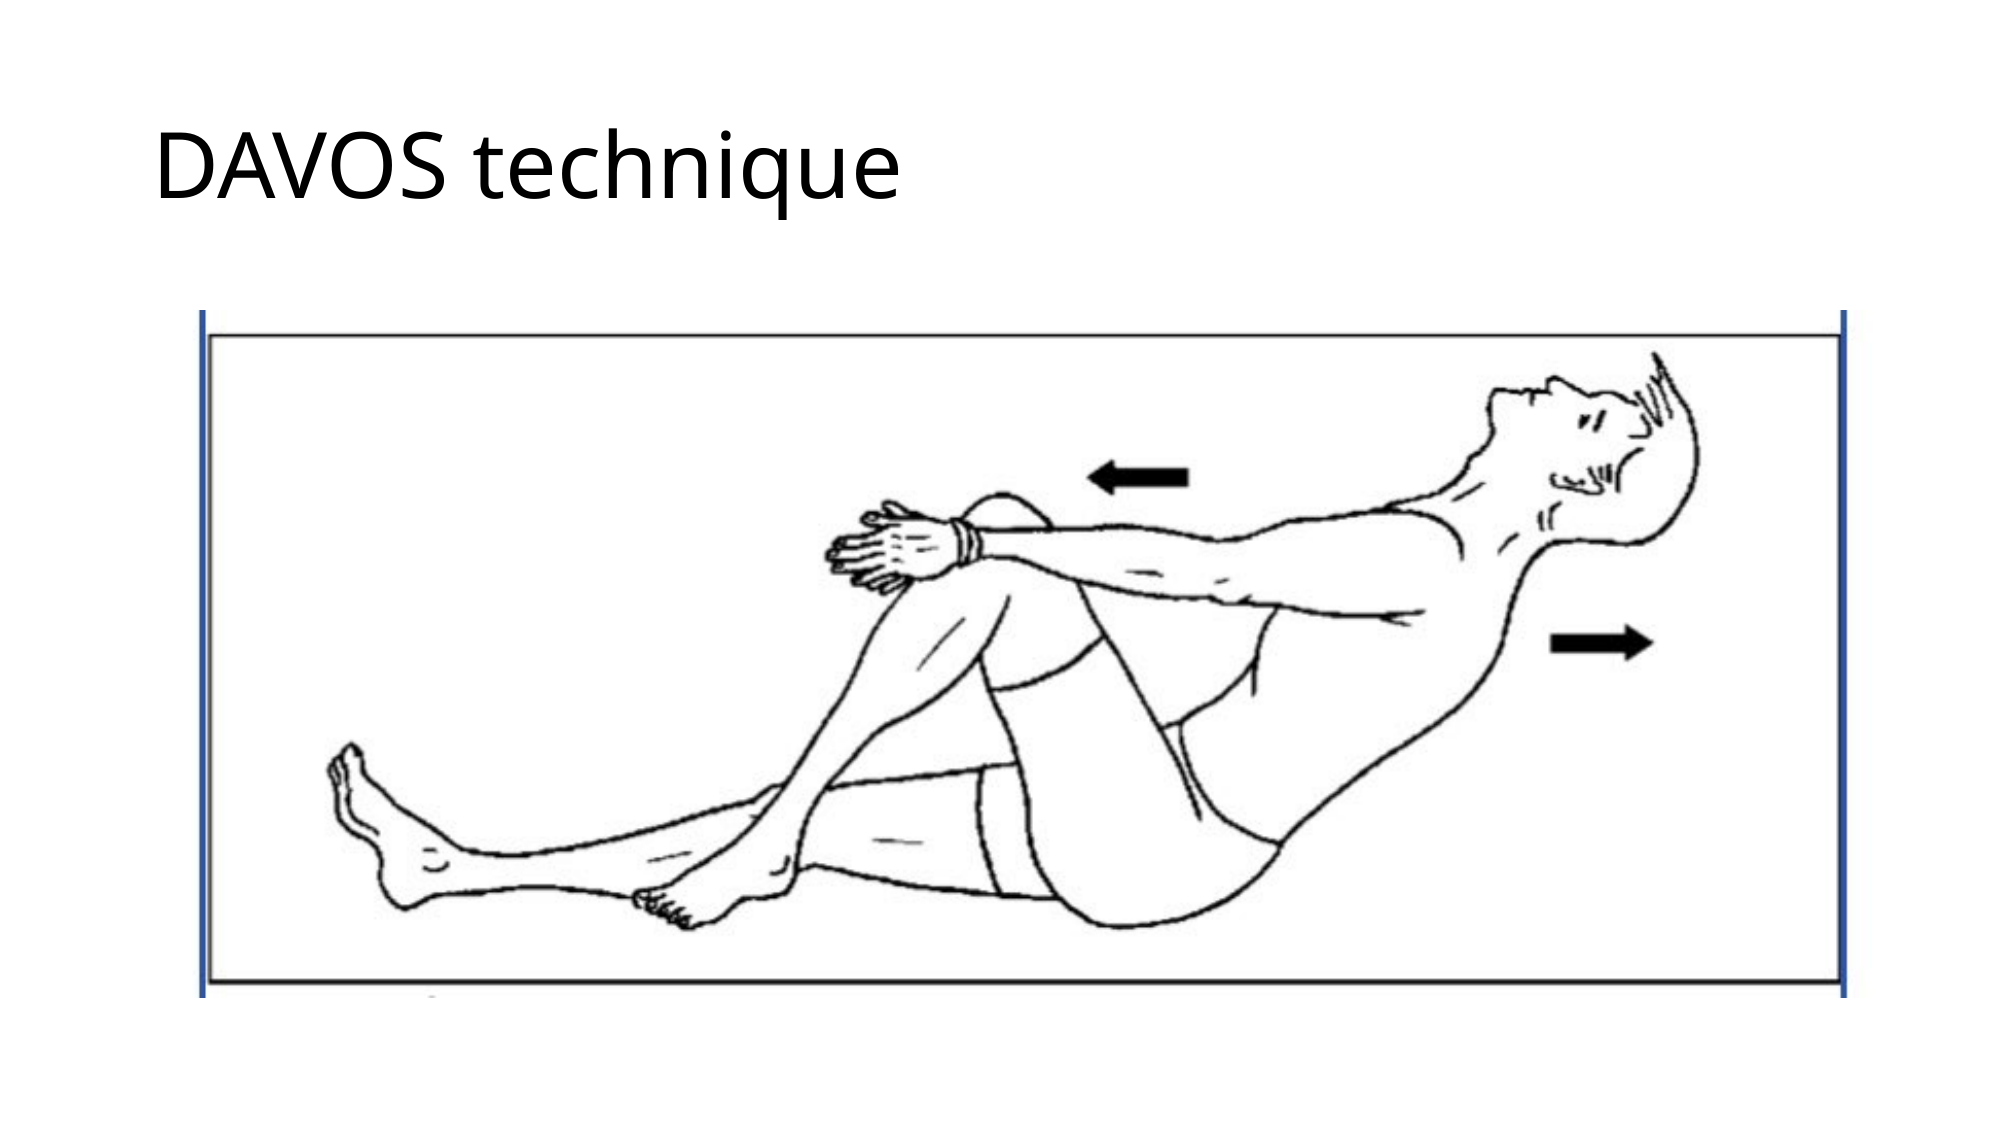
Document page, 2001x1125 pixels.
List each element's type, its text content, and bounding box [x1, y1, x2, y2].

title DAVOS technique [137, 59, 1863, 278]
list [95, 310, 1905, 998]
